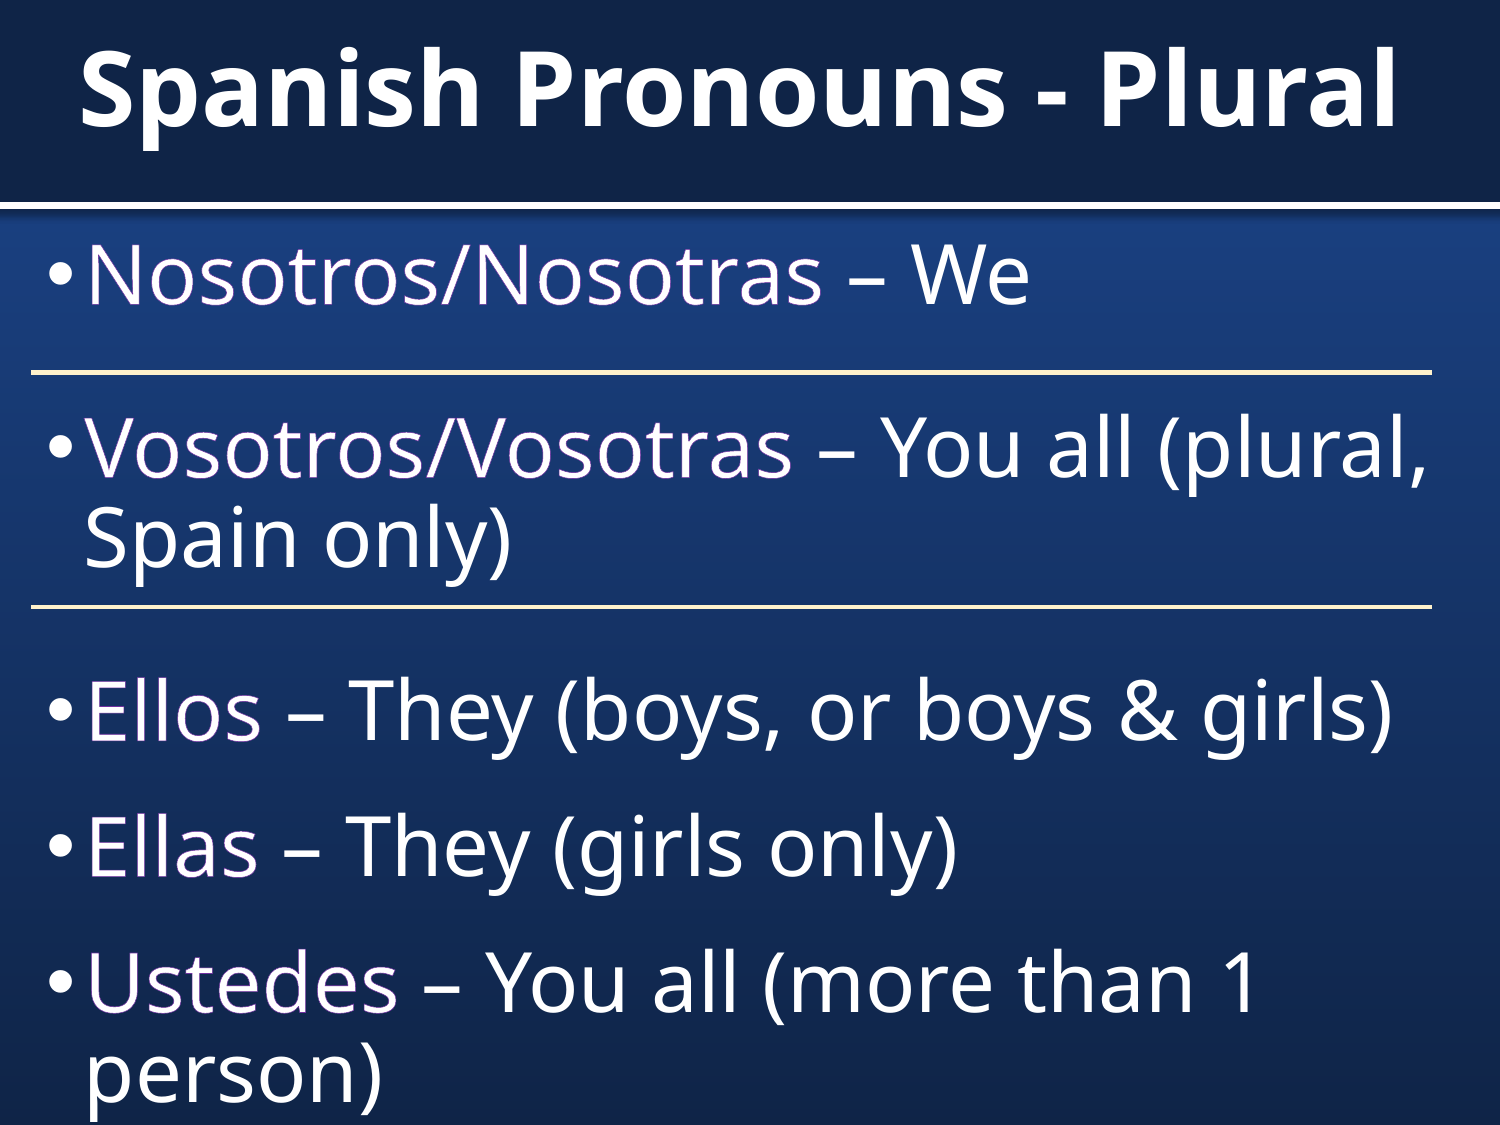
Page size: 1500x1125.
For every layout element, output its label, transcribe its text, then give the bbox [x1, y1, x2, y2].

title Spanish Pronouns - Plural [0, 0, 1500, 209]
list Nosotros/Nosotras – We Vosotros/Vosotras – You all (plural, Spain only) Ellos – They (boys, or boys & girls) Ellas – They (girls only) Ustedes – You all (more than 1 person) [31, 224, 1476, 1099]
